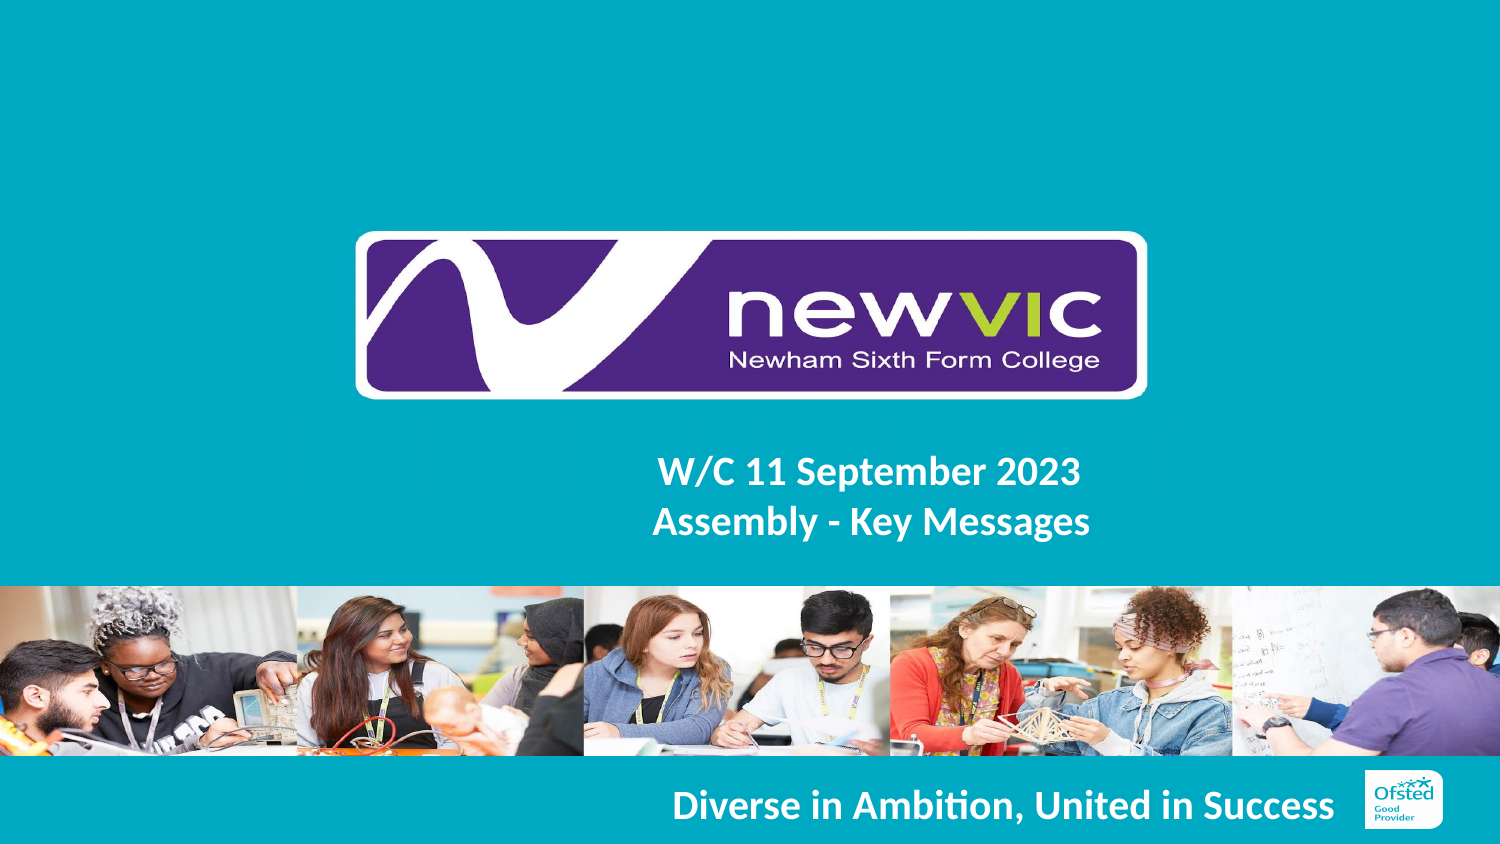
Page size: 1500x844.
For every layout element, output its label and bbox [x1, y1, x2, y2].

text_box [0, 593, 1500, 844]
picture [0, 0, 1500, 586]
